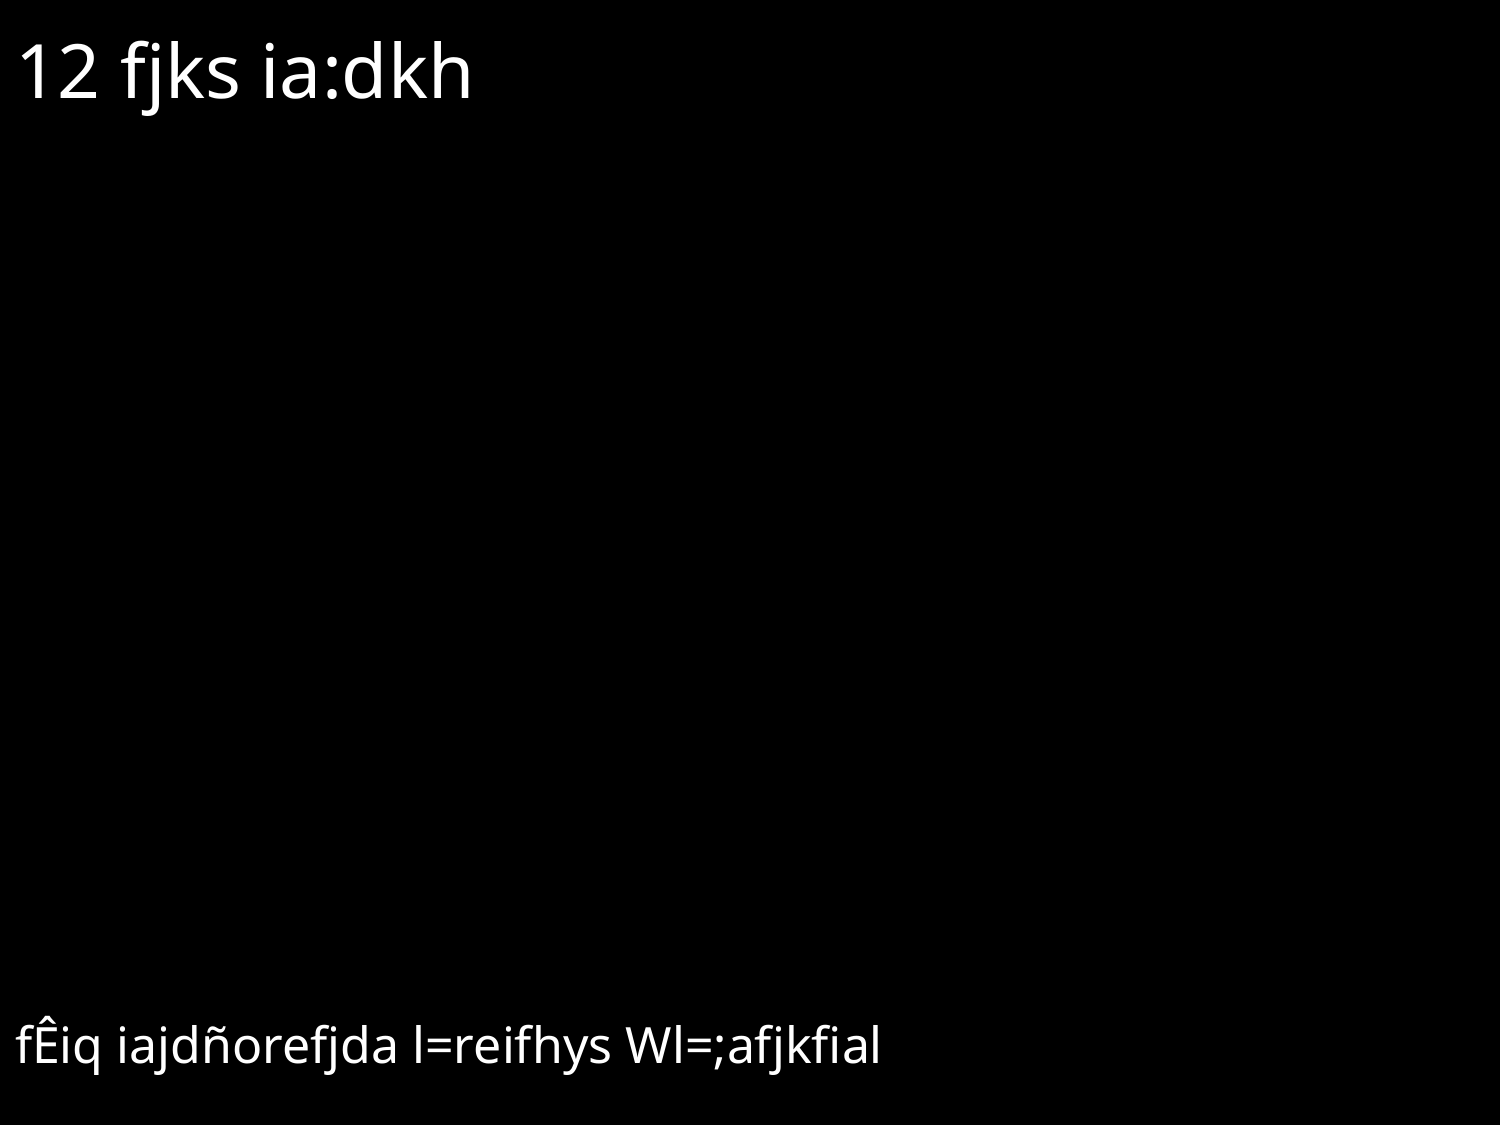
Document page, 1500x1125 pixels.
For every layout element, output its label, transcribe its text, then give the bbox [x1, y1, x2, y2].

title 12 fjks ia:dkh [0, 0, 1350, 138]
text_box fÊiq iajdñorefjda l=reifhys Wl=;afjkfial [0, 987, 1500, 1100]
